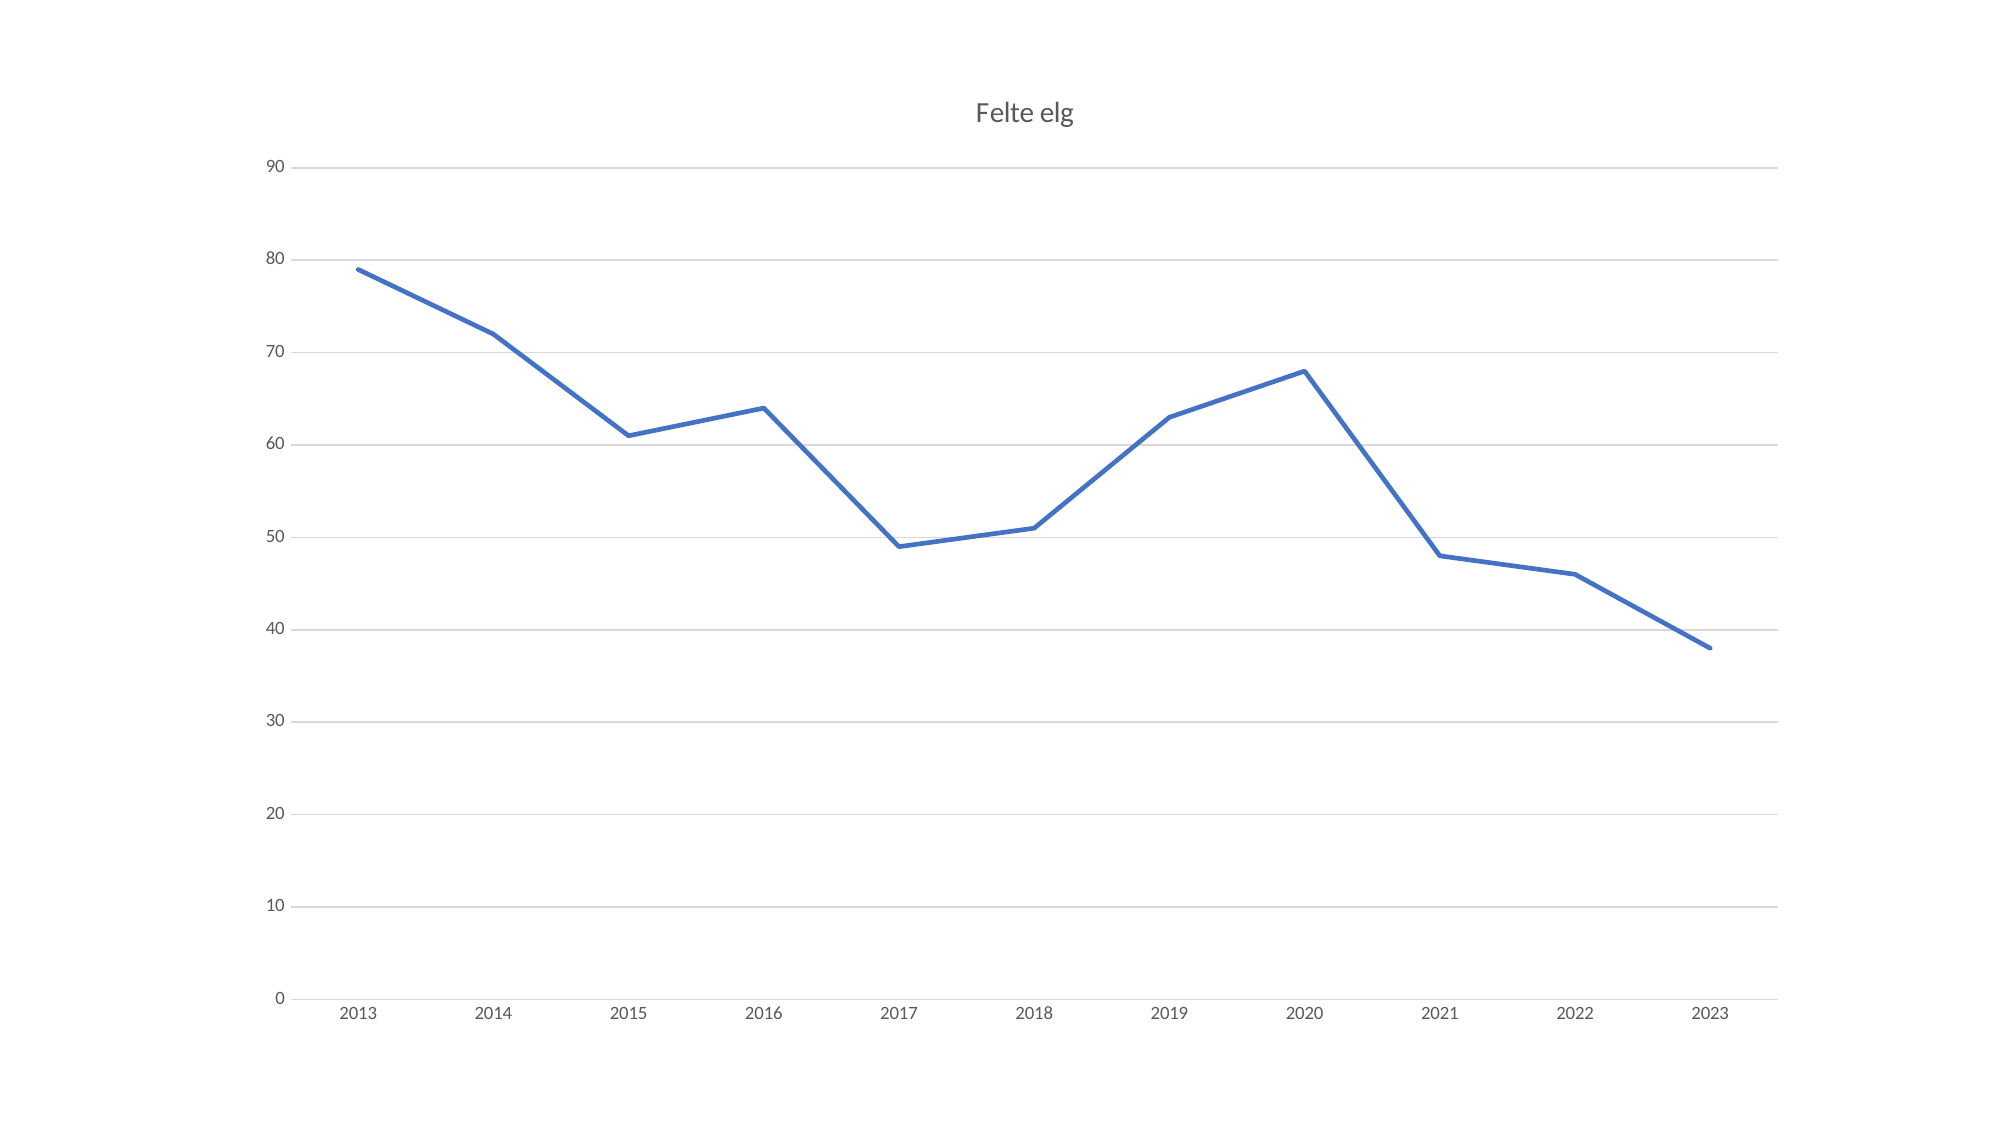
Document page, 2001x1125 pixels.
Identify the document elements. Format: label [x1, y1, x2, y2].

chart [234, 64, 1810, 1044]
